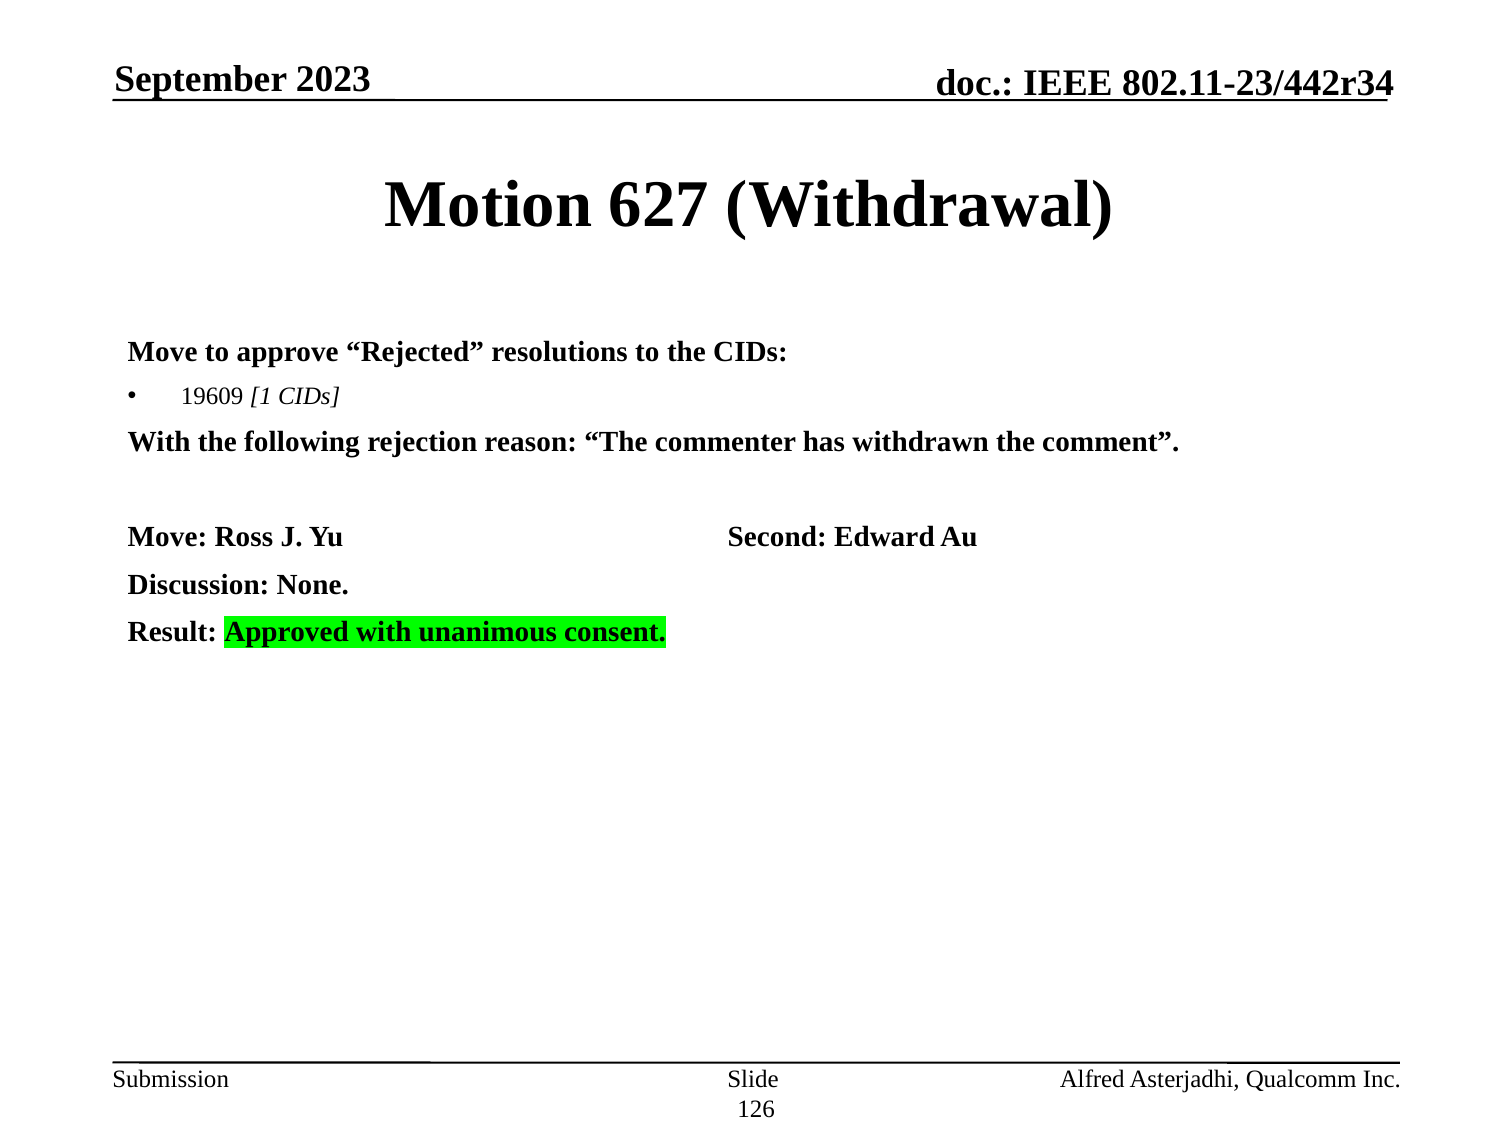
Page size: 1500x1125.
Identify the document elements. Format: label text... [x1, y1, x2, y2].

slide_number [114, 54, 423, 100]
title Motion 627 (Withdrawal) [112, 112, 1388, 288]
footer Alfred Asterjadhi, Qualcomm Inc. [878, 1061, 1402, 1093]
slide_number Slide 126 [712, 1061, 800, 1123]
list Move to approve “Rejected” resolutions to the CIDs: 19609 [1 CIDs] With the following rejection reason: “The commenter has withdrawn the comment”. Move: Ross J. Yu Second: Edward Au Discussion: None. Result: Approved with unanimous consent. [112, 324, 1388, 1063]
